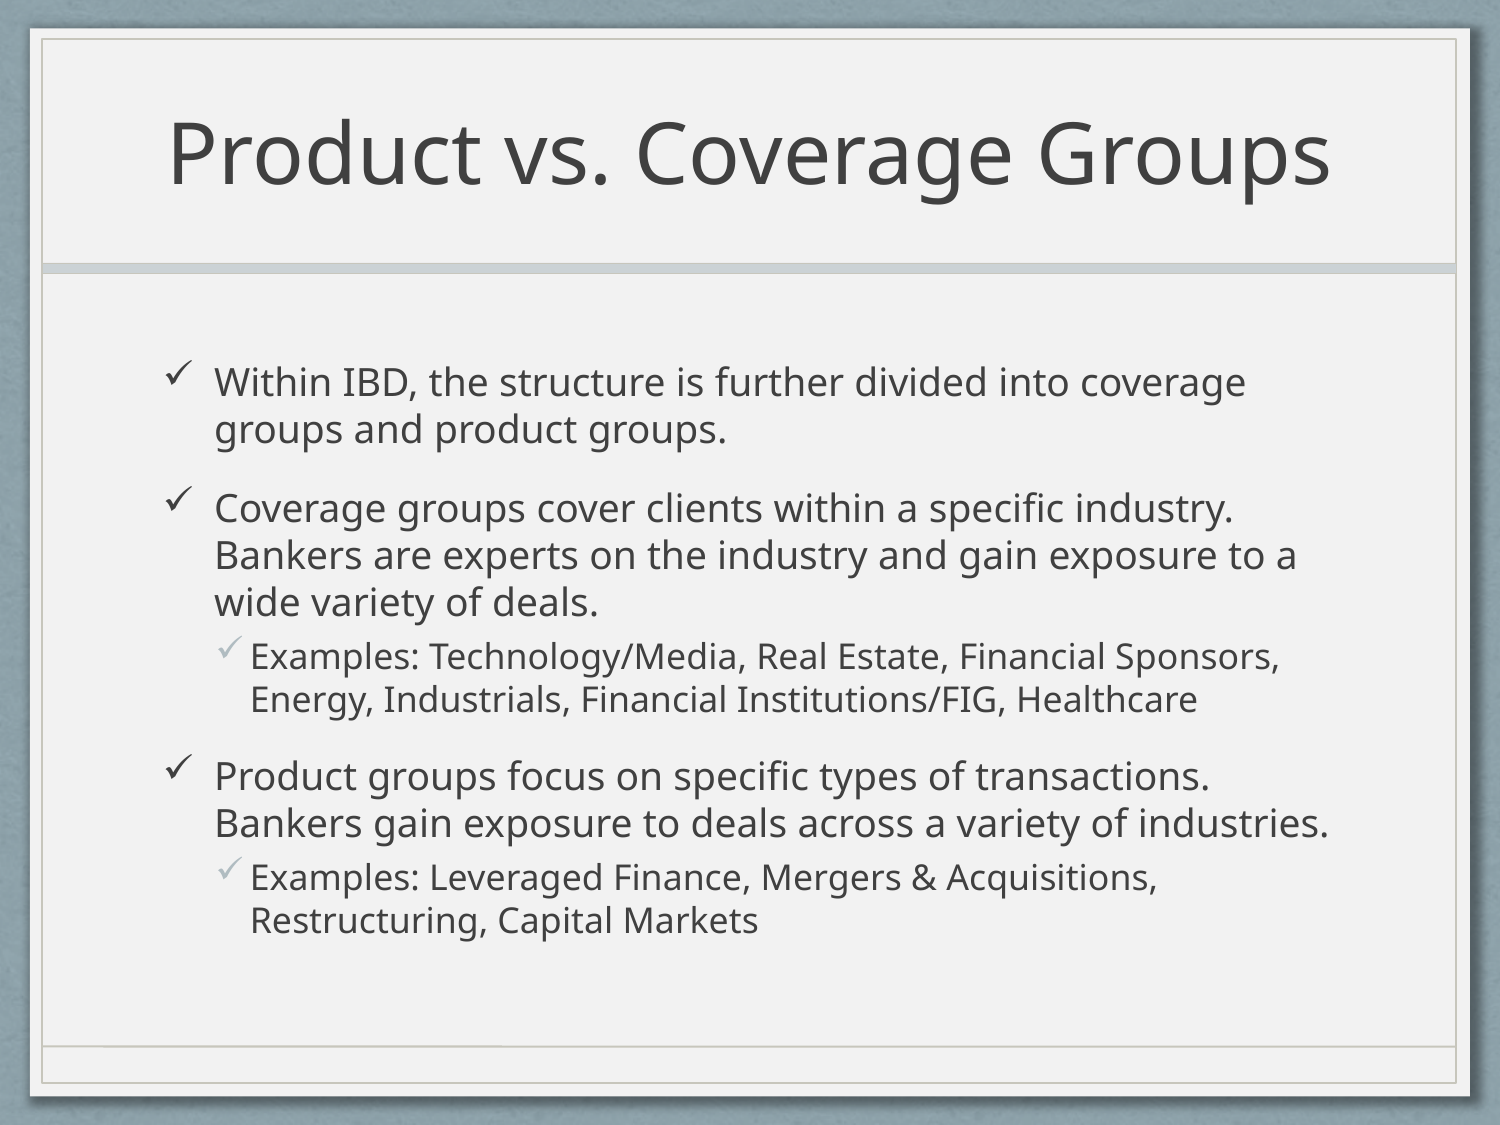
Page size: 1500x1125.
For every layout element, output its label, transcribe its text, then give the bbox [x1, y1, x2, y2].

list Within IBD, the structure is further divided into coverage groups and product groups. Coverage groups cover clients within a specific industry. Bankers are experts on the industry and gain exposure to a wide variety of deals. Examples: Technology/Media, Real Estate, Financial Sponsors, Energy, Industrials, Financial Institutions/FIG, Healthcare Product groups focus on specific types of transactions. Bankers gain exposure to deals across a variety of industries. Examples: Leveraged Finance, Mergers & Acquisitions, Restructuring, Capital Markets [147, 350, 1353, 995]
title Product vs. Coverage Groups [147, 40, 1353, 260]
